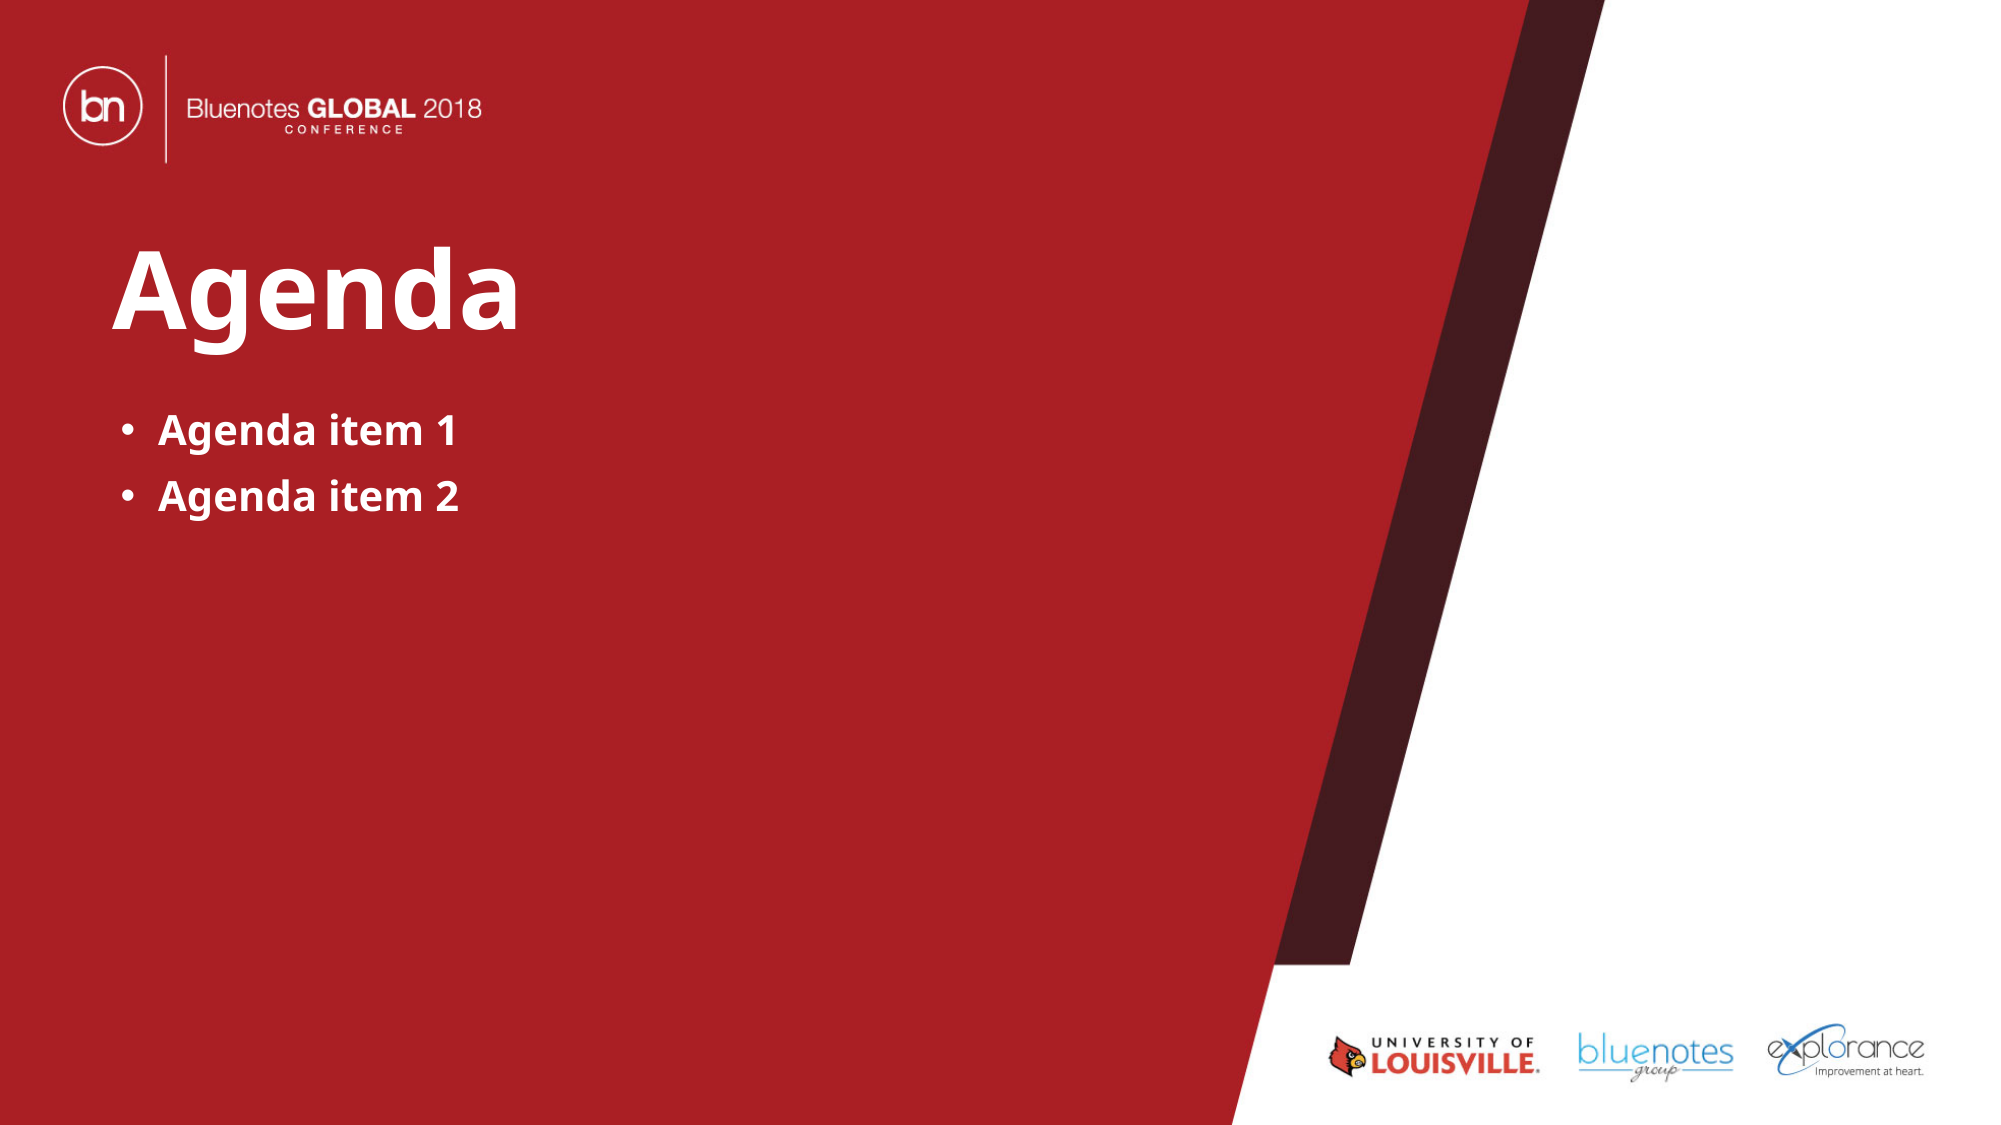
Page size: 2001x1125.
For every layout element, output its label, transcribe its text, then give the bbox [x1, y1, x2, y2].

picture [0, 0, 2001, 1125]
slide_number 3 [1509, 1062, 1960, 1122]
text_box Agenda item 1 Agenda item 2 [105, 401, 996, 1054]
text_box Agenda [97, 213, 988, 377]
